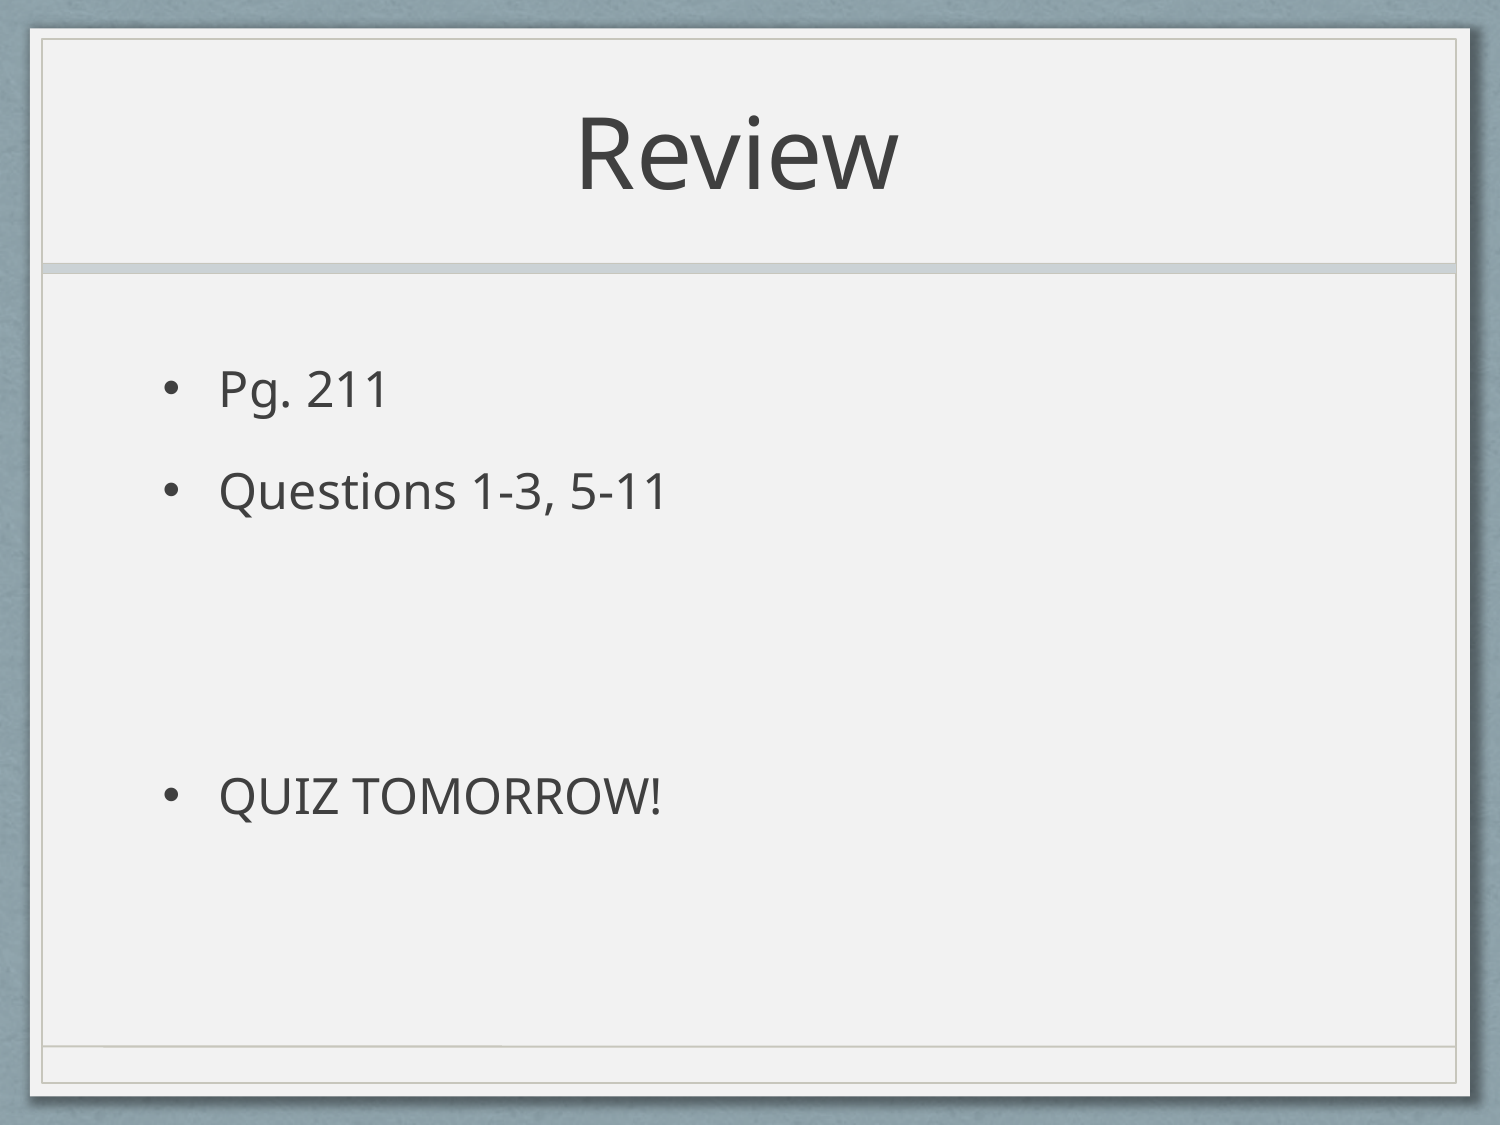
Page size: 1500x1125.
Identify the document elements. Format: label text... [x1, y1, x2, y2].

title Review [147, 40, 1353, 260]
list Pg. 211 Questions 1-3, 5-11 QUIZ TOMORROW! [147, 350, 1353, 995]
